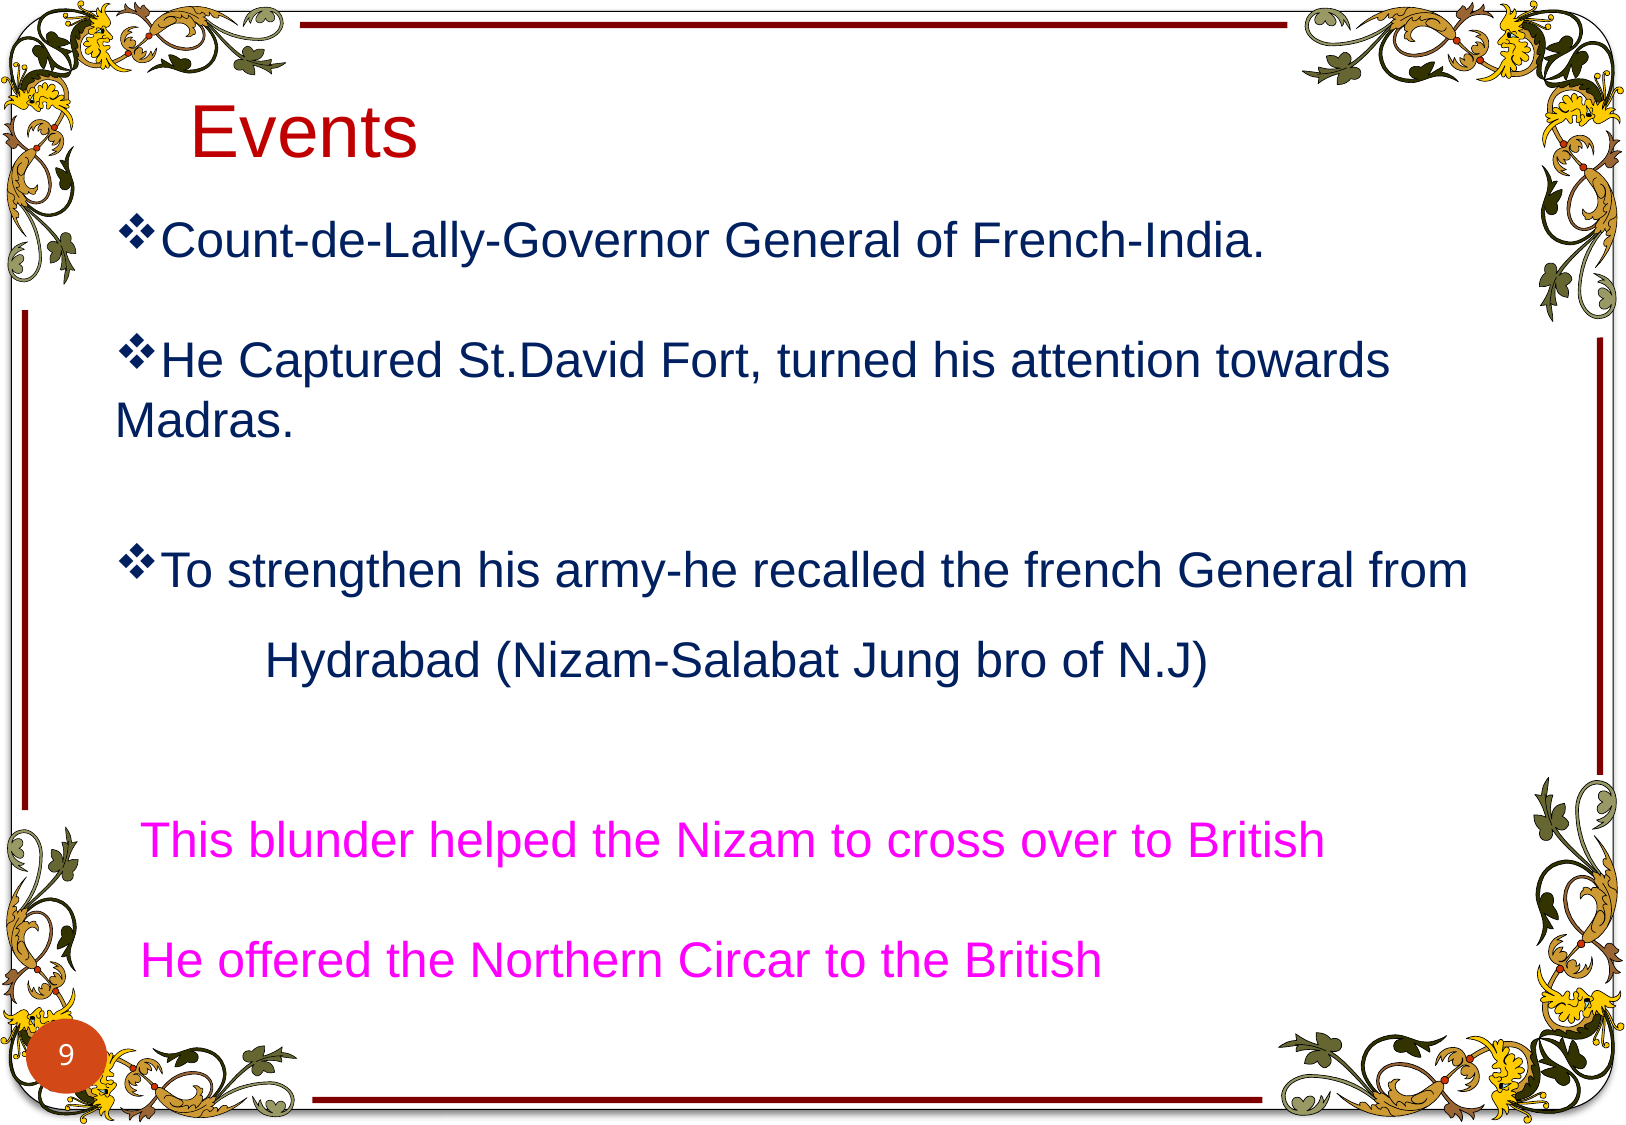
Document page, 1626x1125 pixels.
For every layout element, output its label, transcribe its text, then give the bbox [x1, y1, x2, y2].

text_box Events [293, 74, 438, 180]
picture [1275, 776, 1625, 1125]
text_box Count-de-Lally-Governor General of French-India. He Captured St.David Fort, turned his attention towards Madras. To strengthen his army-he recalled the french General from Hydrabad (Nizam-Salabat Jung bro of N.J) [99, 199, 1525, 695]
picture [0, 0, 288, 286]
picture [1300, 0, 1625, 323]
text_box This blunder helped the Nizam to cross over to British He offered the Northern Circar to the British [124, 799, 1270, 1055]
picture [0, 825, 300, 1125]
